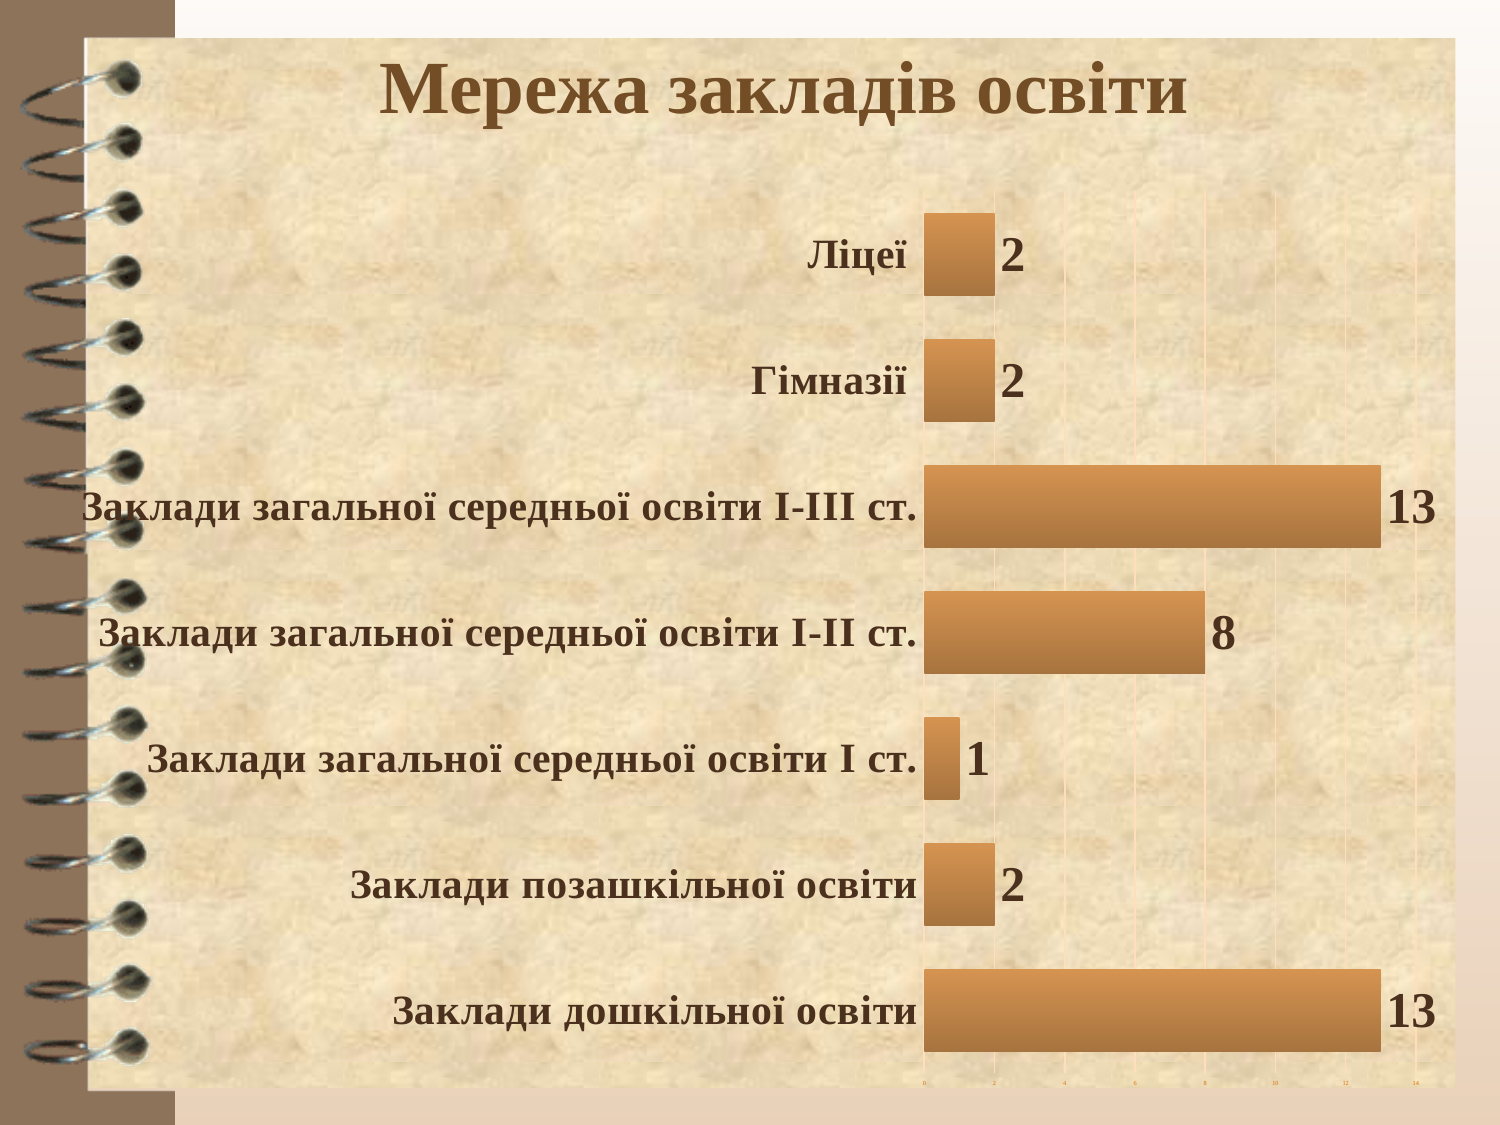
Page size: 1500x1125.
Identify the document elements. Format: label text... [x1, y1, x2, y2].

text_box Мережа закладів освіти [364, 30, 1204, 136]
chart [52, 172, 1448, 1107]
picture [0, 0, 1456, 1125]
